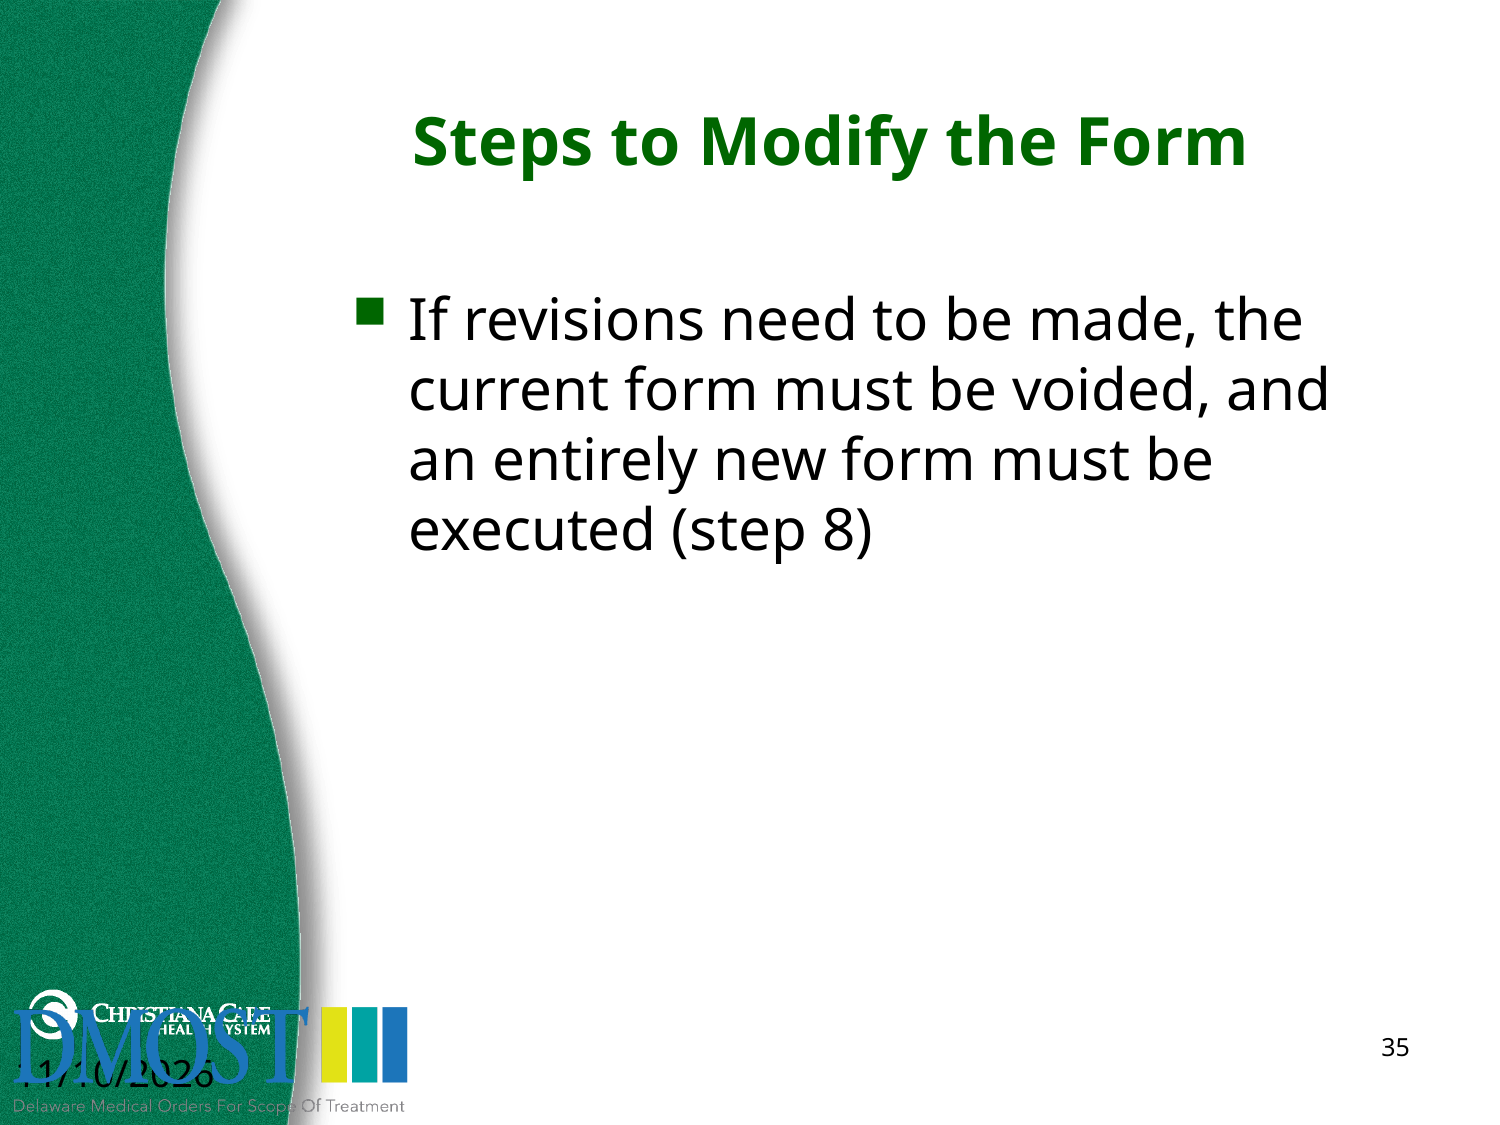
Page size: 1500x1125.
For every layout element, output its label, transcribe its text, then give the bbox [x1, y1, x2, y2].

list If revisions need to be made, the current form must be voided, and an entirely new form must be executed (step 8) [337, 275, 1400, 1018]
title Steps to Modify the Form [237, 45, 1425, 233]
slide_number 35 [1074, 1024, 1426, 1103]
picture [0, 0, 417, 1125]
